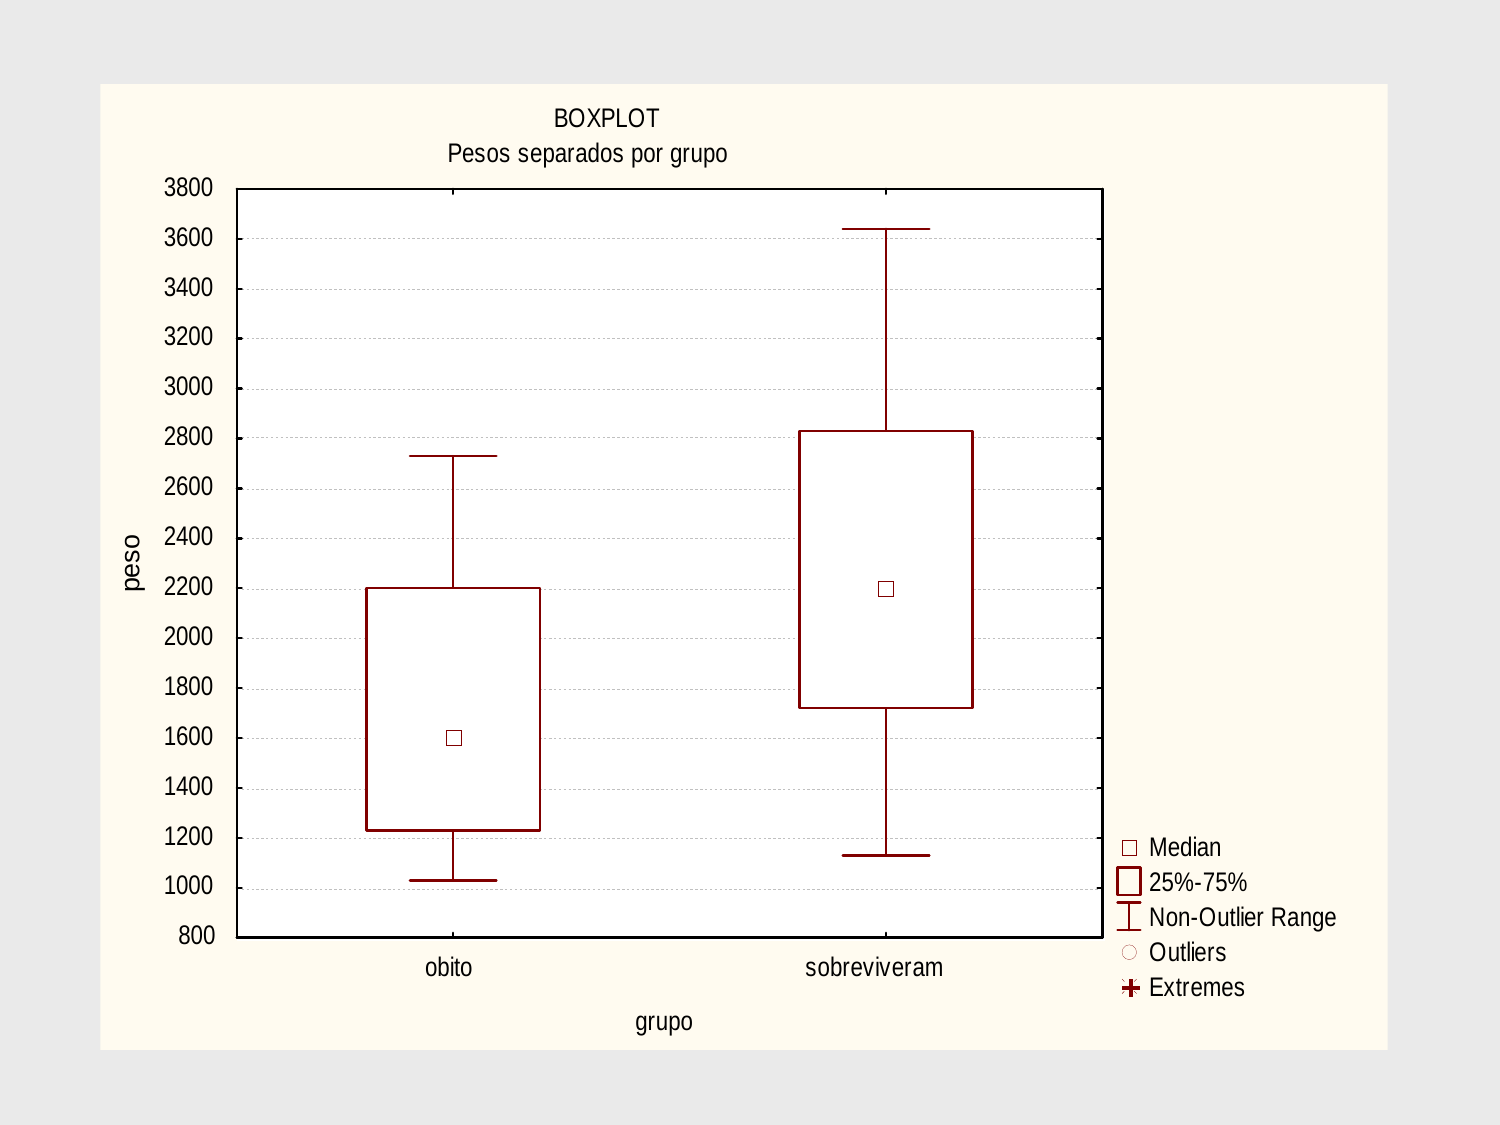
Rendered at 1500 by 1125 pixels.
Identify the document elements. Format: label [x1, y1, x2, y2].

text_box [99, 83, 1388, 1050]
